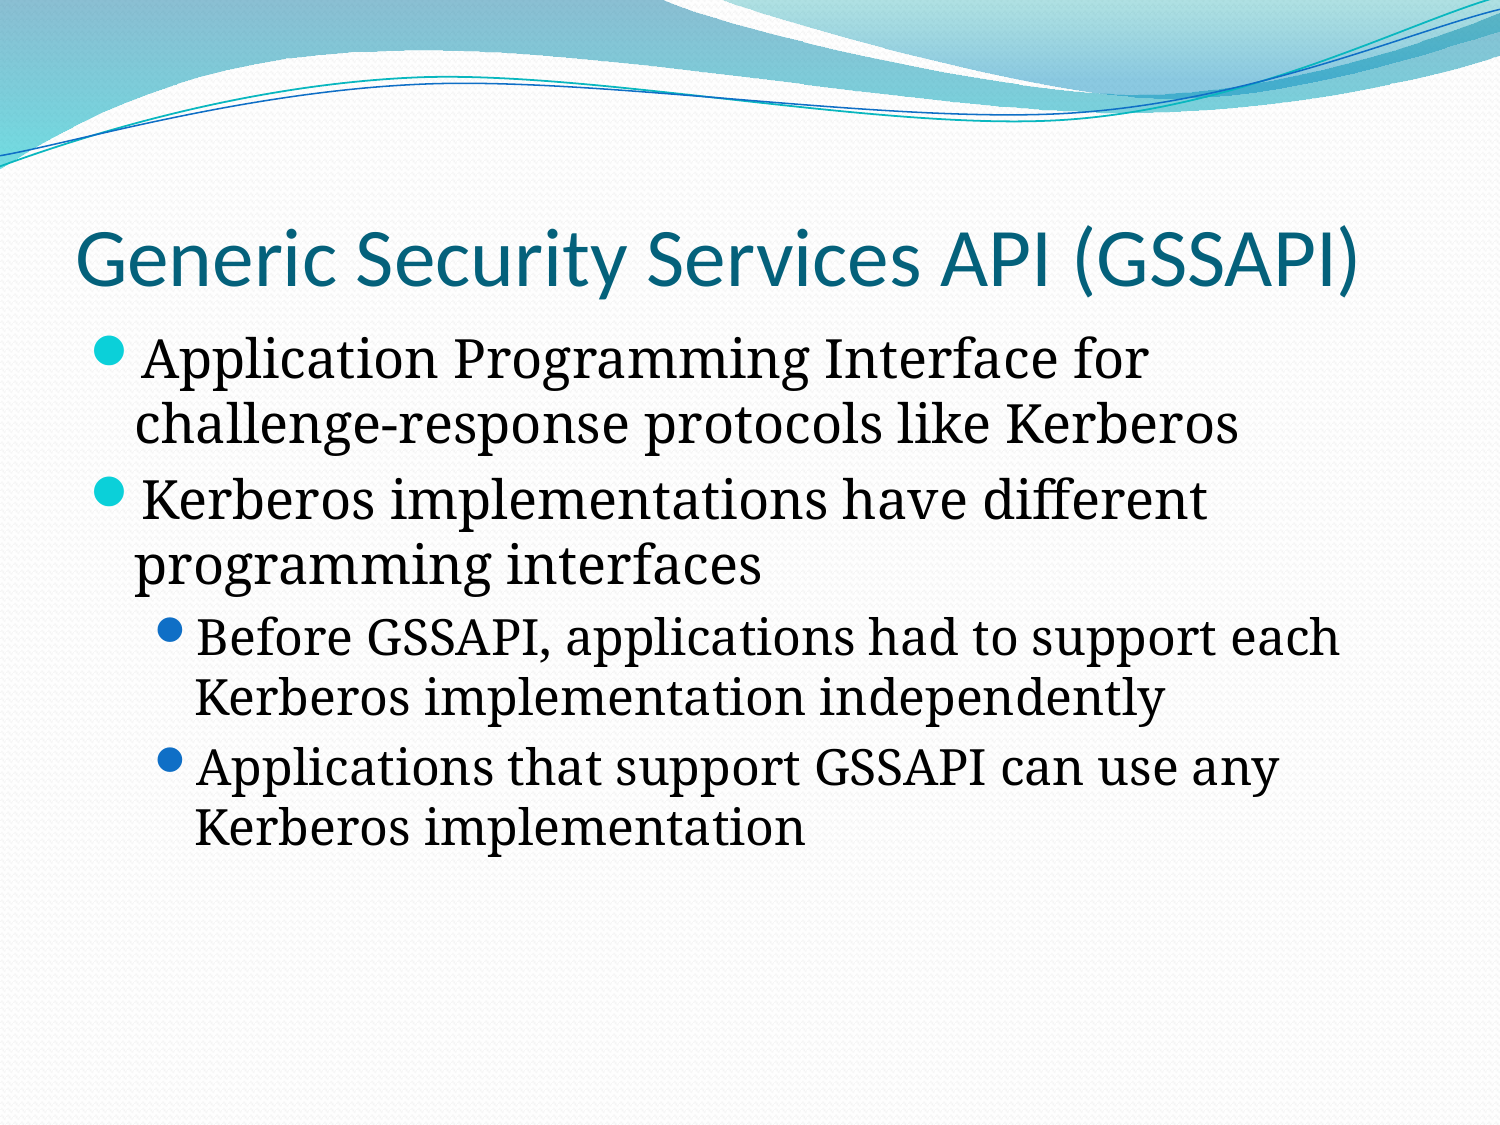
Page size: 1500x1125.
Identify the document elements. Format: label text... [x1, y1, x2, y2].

list Application Programming Interface for challenge-response protocols like Kerberos Kerberos implementations have different programming interfaces Before GSSAPI, applications had to support each Kerberos implementation independently Applications that support GSSAPI can use any Kerberos implementation [75, 317, 1425, 1038]
title Generic Security Services API (GSSAPI) [75, 115, 1425, 303]
